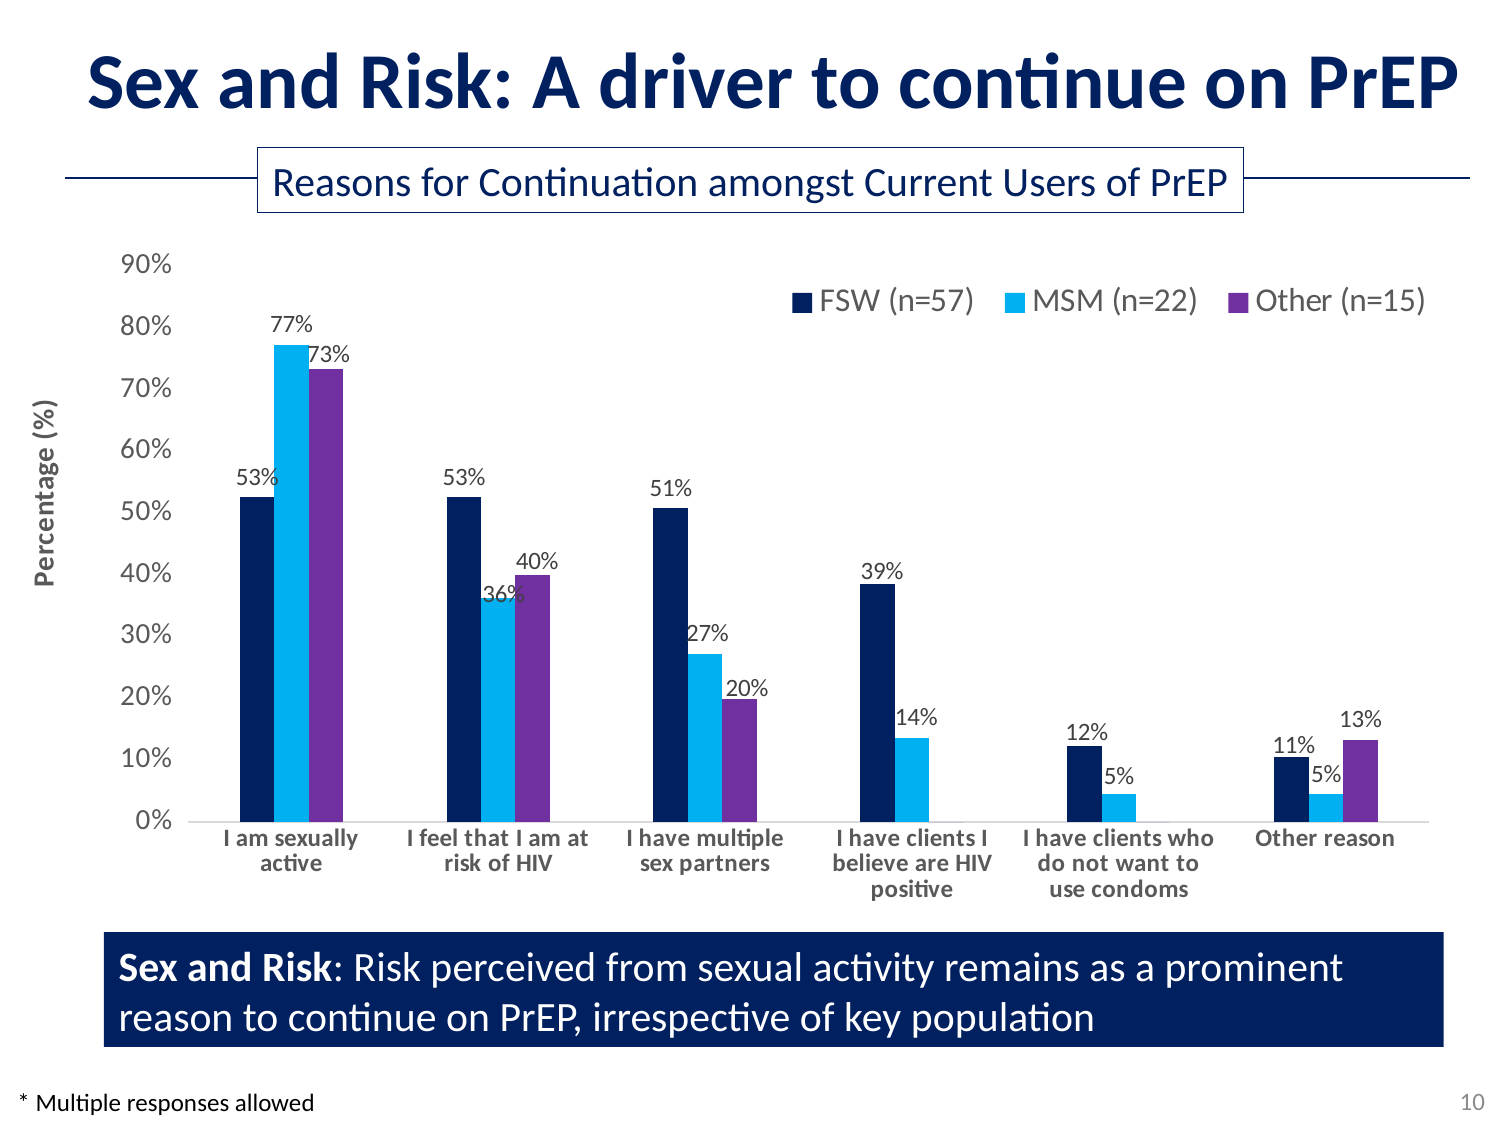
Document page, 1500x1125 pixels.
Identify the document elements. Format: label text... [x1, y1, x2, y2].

text_box Sex and Risk: A driver to continue on PrEP [23, 3, 1500, 152]
text_box Sex and Risk: Risk perceived from sexual activity remains as a prominent reason to continue on PrEP, irrespective of key population [103, 932, 1444, 1047]
text_box Reasons for Continuation amongst Current Users of PrEP [257, 187, 1244, 213]
text_box * Multiple responses allowed [2, 1079, 677, 1125]
chart [12, 237, 1500, 918]
slide_number 10 [1387, 1074, 1500, 1125]
text_box Reasons for Continuation amongst Current Users of PrEP [257, 147, 1244, 177]
